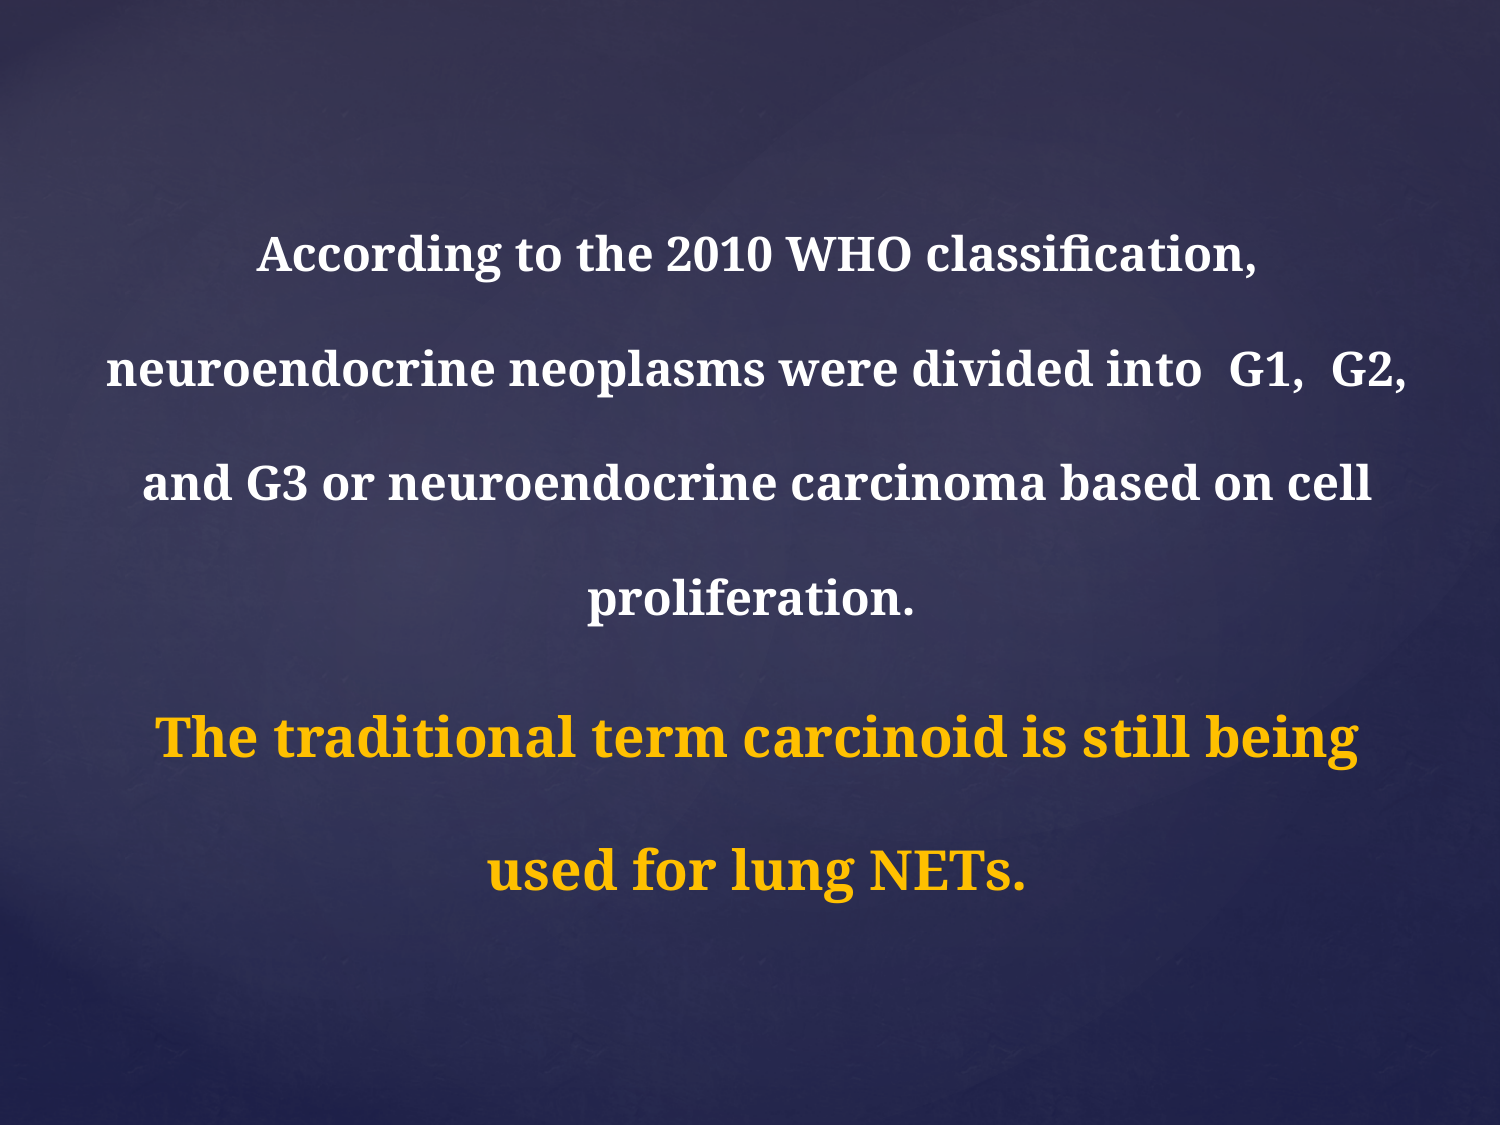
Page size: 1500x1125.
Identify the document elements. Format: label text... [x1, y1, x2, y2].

list According to the 2010 WHO classification, neuroendocrine neoplasms were divided into G1, G2, and G3 or neuroendocrine carcinoma based on cell proliferation. The traditional term carcinoid is still being used for lung NETs. [87, 75, 1425, 1079]
